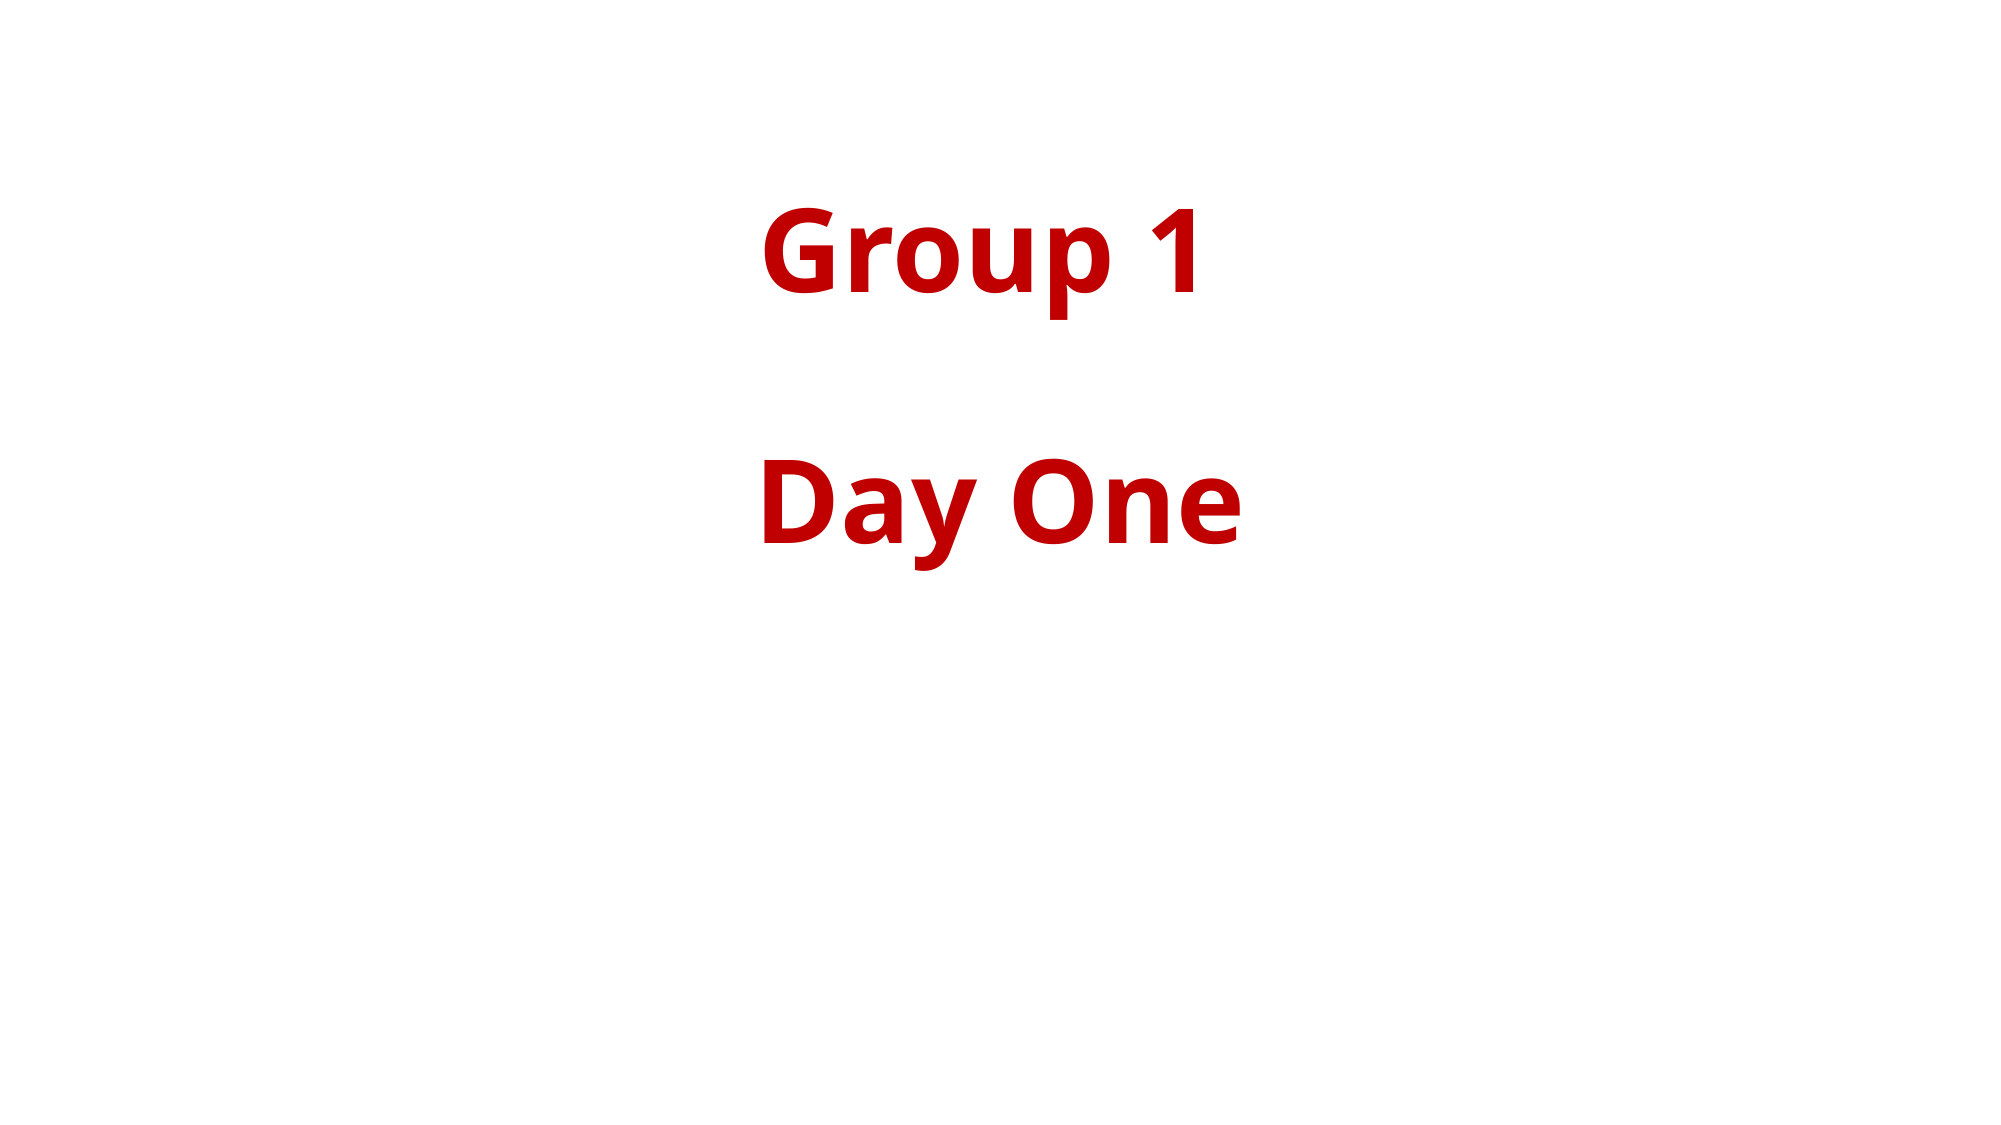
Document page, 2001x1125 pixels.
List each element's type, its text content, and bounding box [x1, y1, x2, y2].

title Group 1 Day One [249, 184, 1750, 576]
